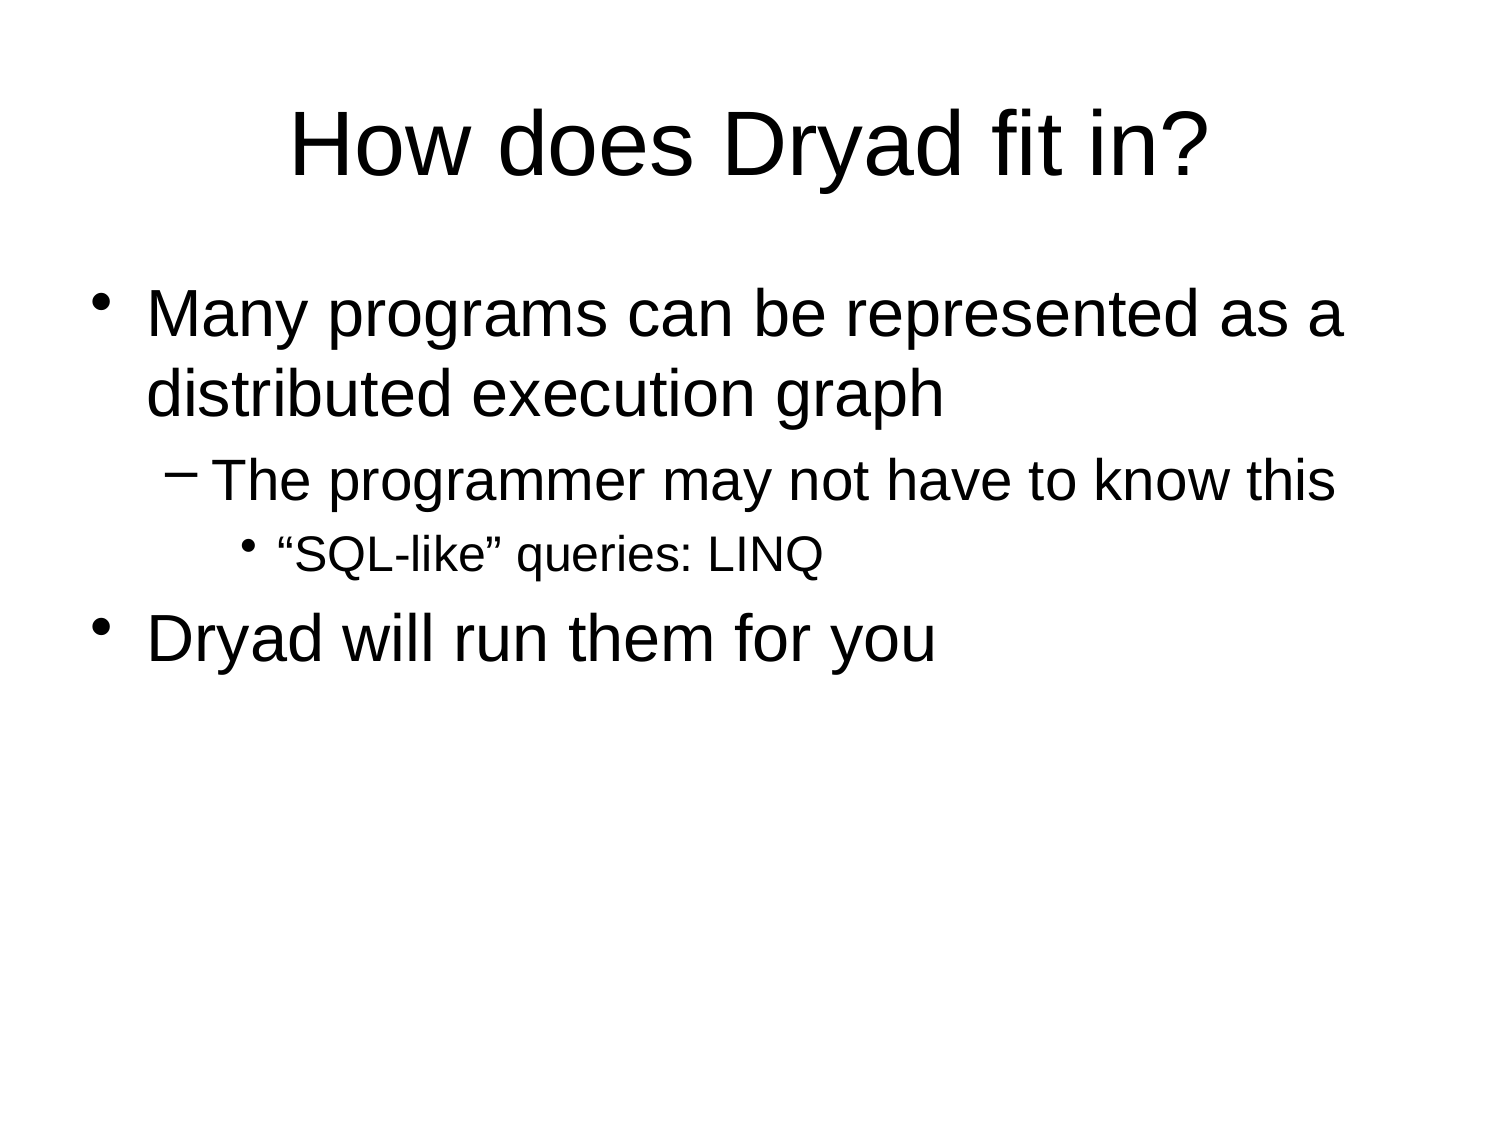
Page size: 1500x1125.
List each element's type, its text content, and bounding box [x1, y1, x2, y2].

title How does Dryad fit in? [74, 44, 1426, 233]
list Many programs can be represented as a distributed execution graph The programmer may not have to know this “SQL-like” queries: LINQ Dryad will run them for you [74, 262, 1426, 1006]
